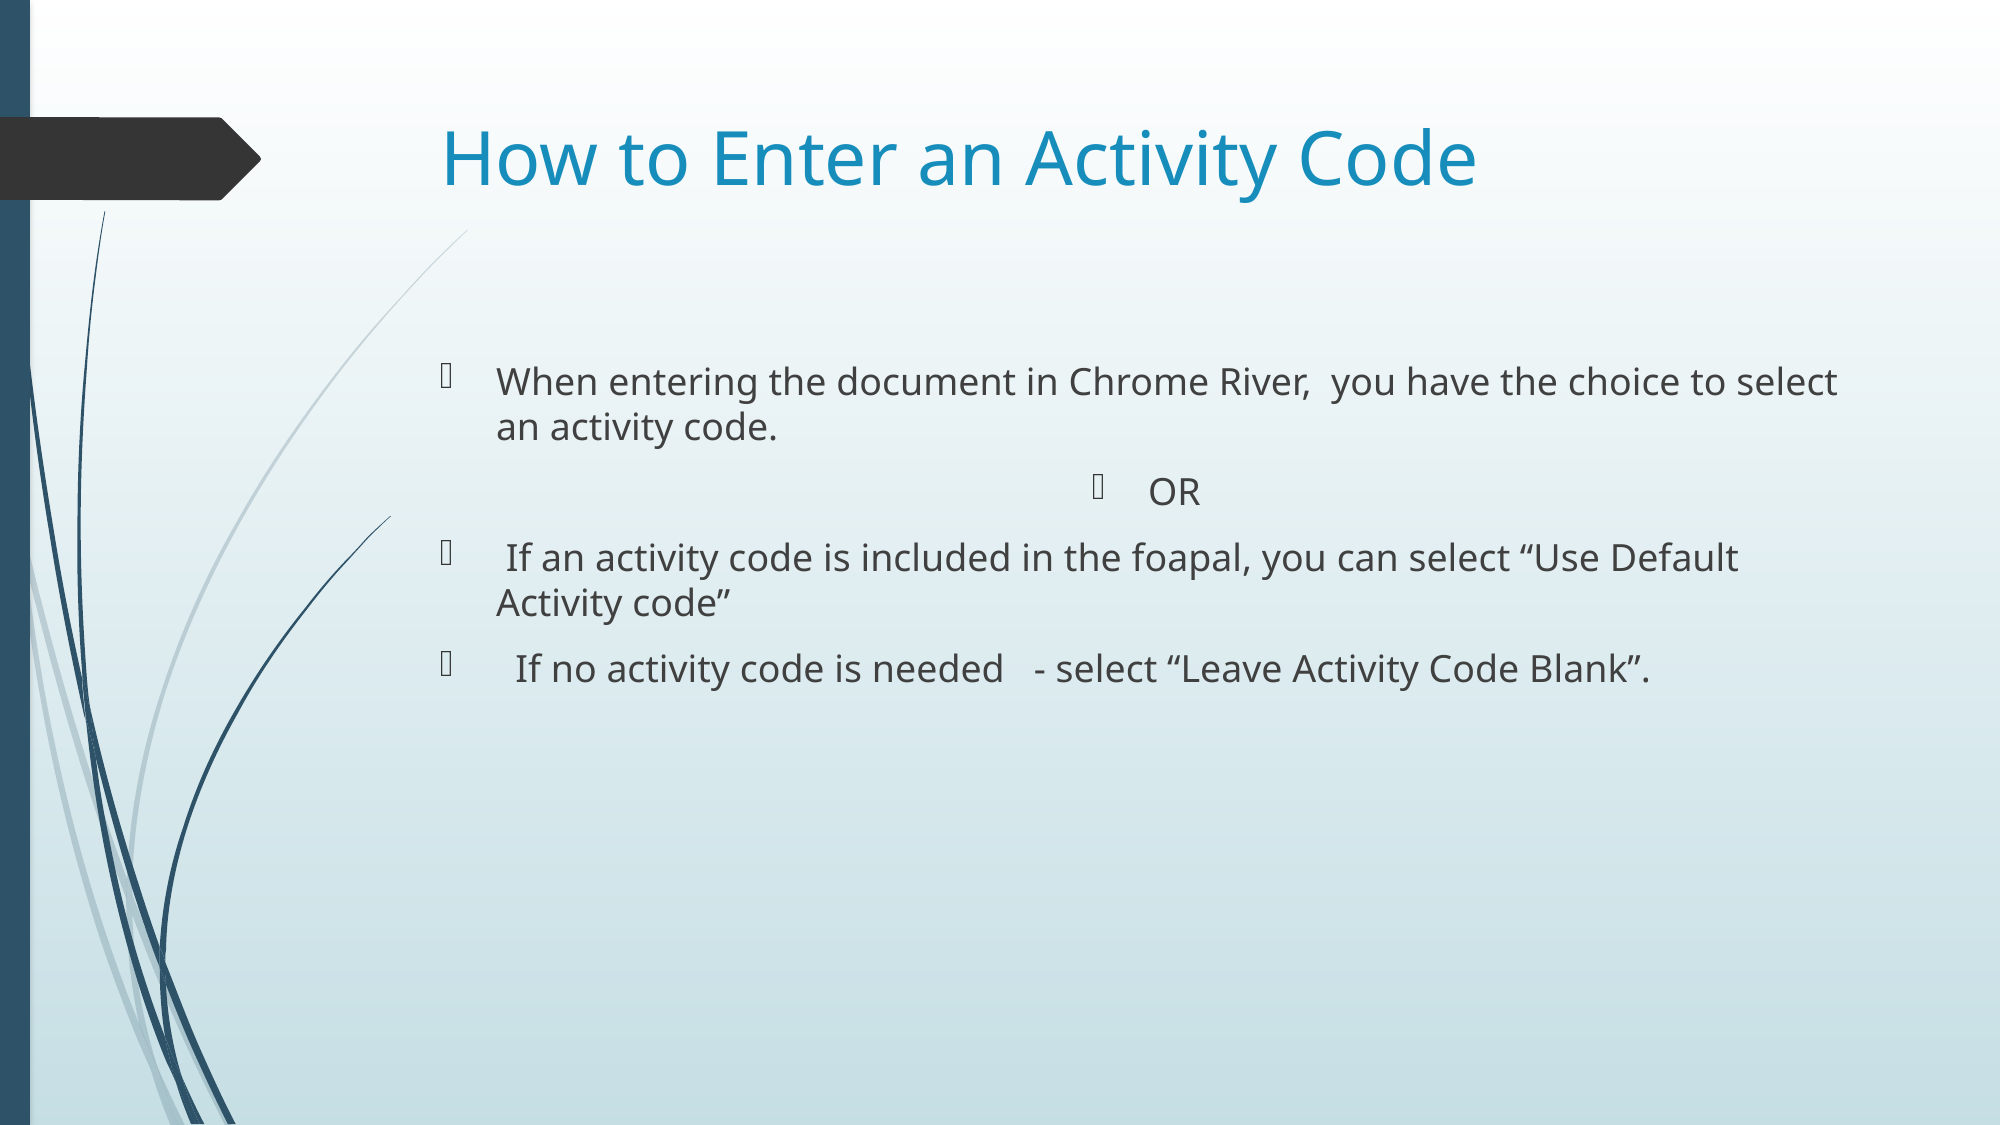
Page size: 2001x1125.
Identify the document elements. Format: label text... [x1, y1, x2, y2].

list When entering the document in Chrome River, you have the choice to select an activity code. OR If an activity code is included in the foapal, you can select “Use Default Activity code” If no activity code is needed - select “Leave Activity Code Blank”. [424, 350, 1888, 970]
title How to Enter an Activity Code [425, 102, 1888, 313]
